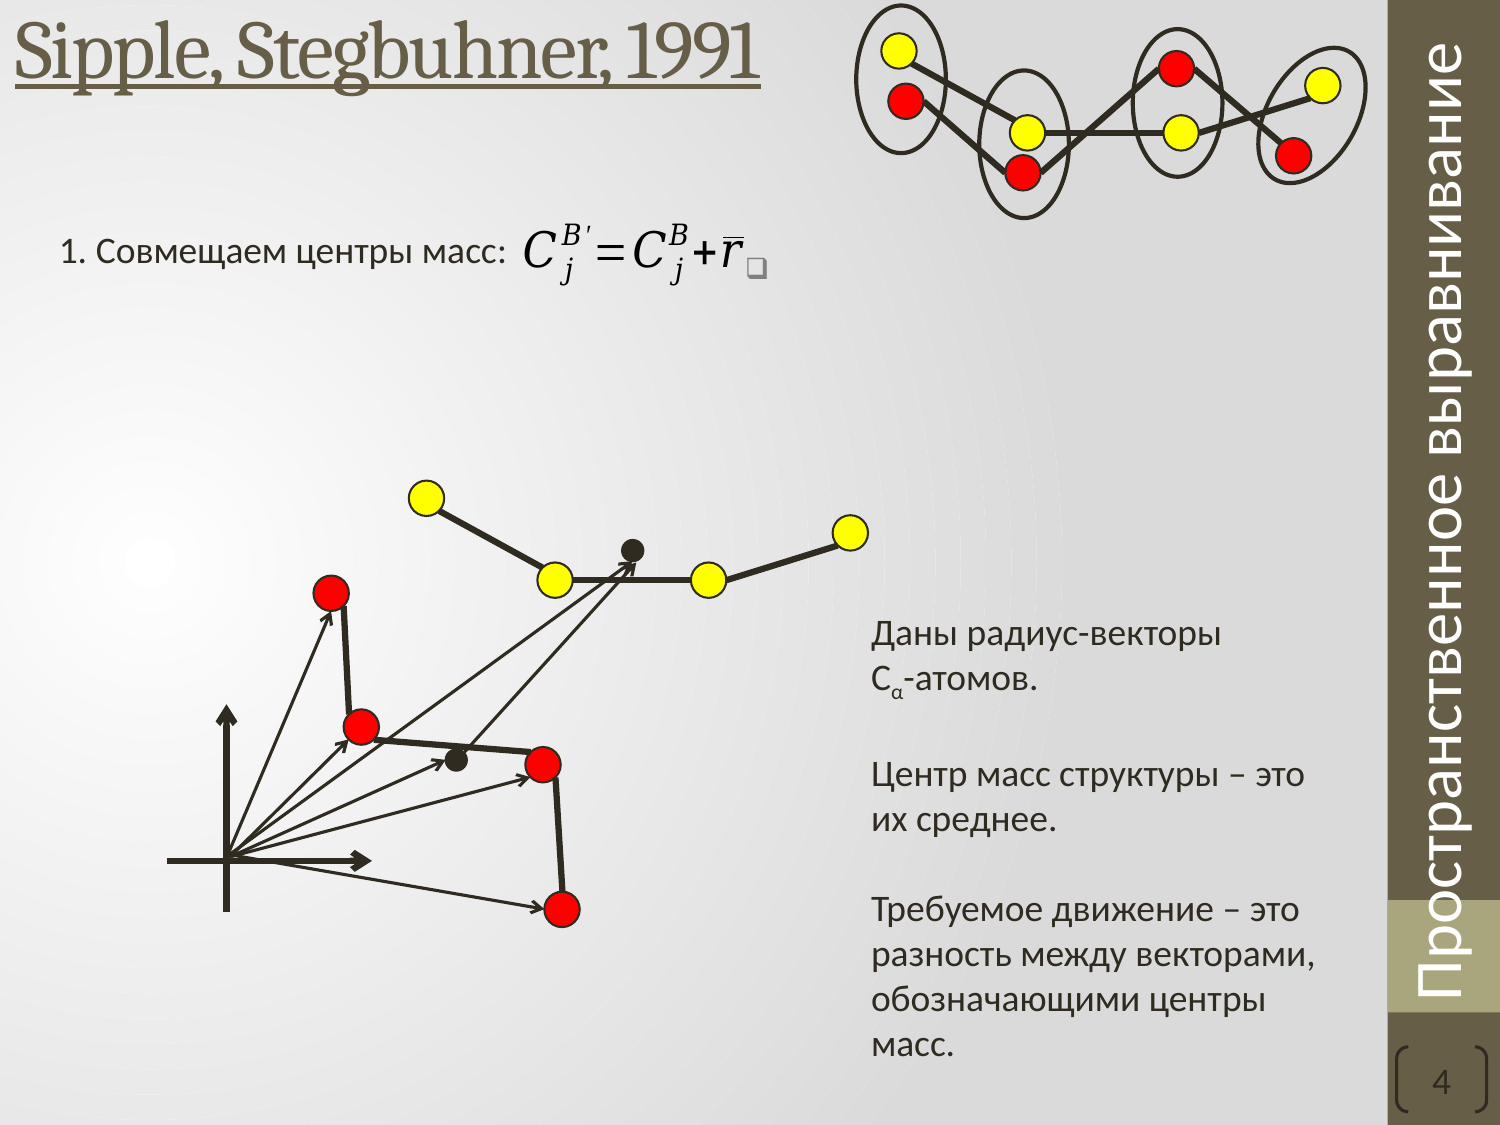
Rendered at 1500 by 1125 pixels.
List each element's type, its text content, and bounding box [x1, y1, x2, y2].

text_box Даны радиус-векторы Сα-атомов. Центр масс структуры – это их среднее. Требуемое движение – это разность между векторами, обозначающими центры масс. [856, 600, 1352, 1072]
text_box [229, 863, 545, 910]
slide_number 4 [1395, 1045, 1489, 1114]
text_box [725, 544, 839, 581]
text_box [620, 537, 646, 557]
title Sipple, Stegbuhner, 1991 [1364, 0, 1376, 90]
text_box [830, 513, 871, 553]
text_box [521, 217, 1024, 462]
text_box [463, 561, 637, 754]
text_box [225, 560, 633, 858]
title Sipple, Stegbuhner, 1991 [0, 0, 858, 90]
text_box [438, 510, 544, 553]
text_box 1. Совмещаем центры масс: [44, 218, 520, 279]
text_box [406, 478, 447, 519]
text_box [690, 560, 728, 600]
text_box [543, 889, 582, 930]
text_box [555, 864, 603, 873]
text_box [855, 4, 1358, 219]
